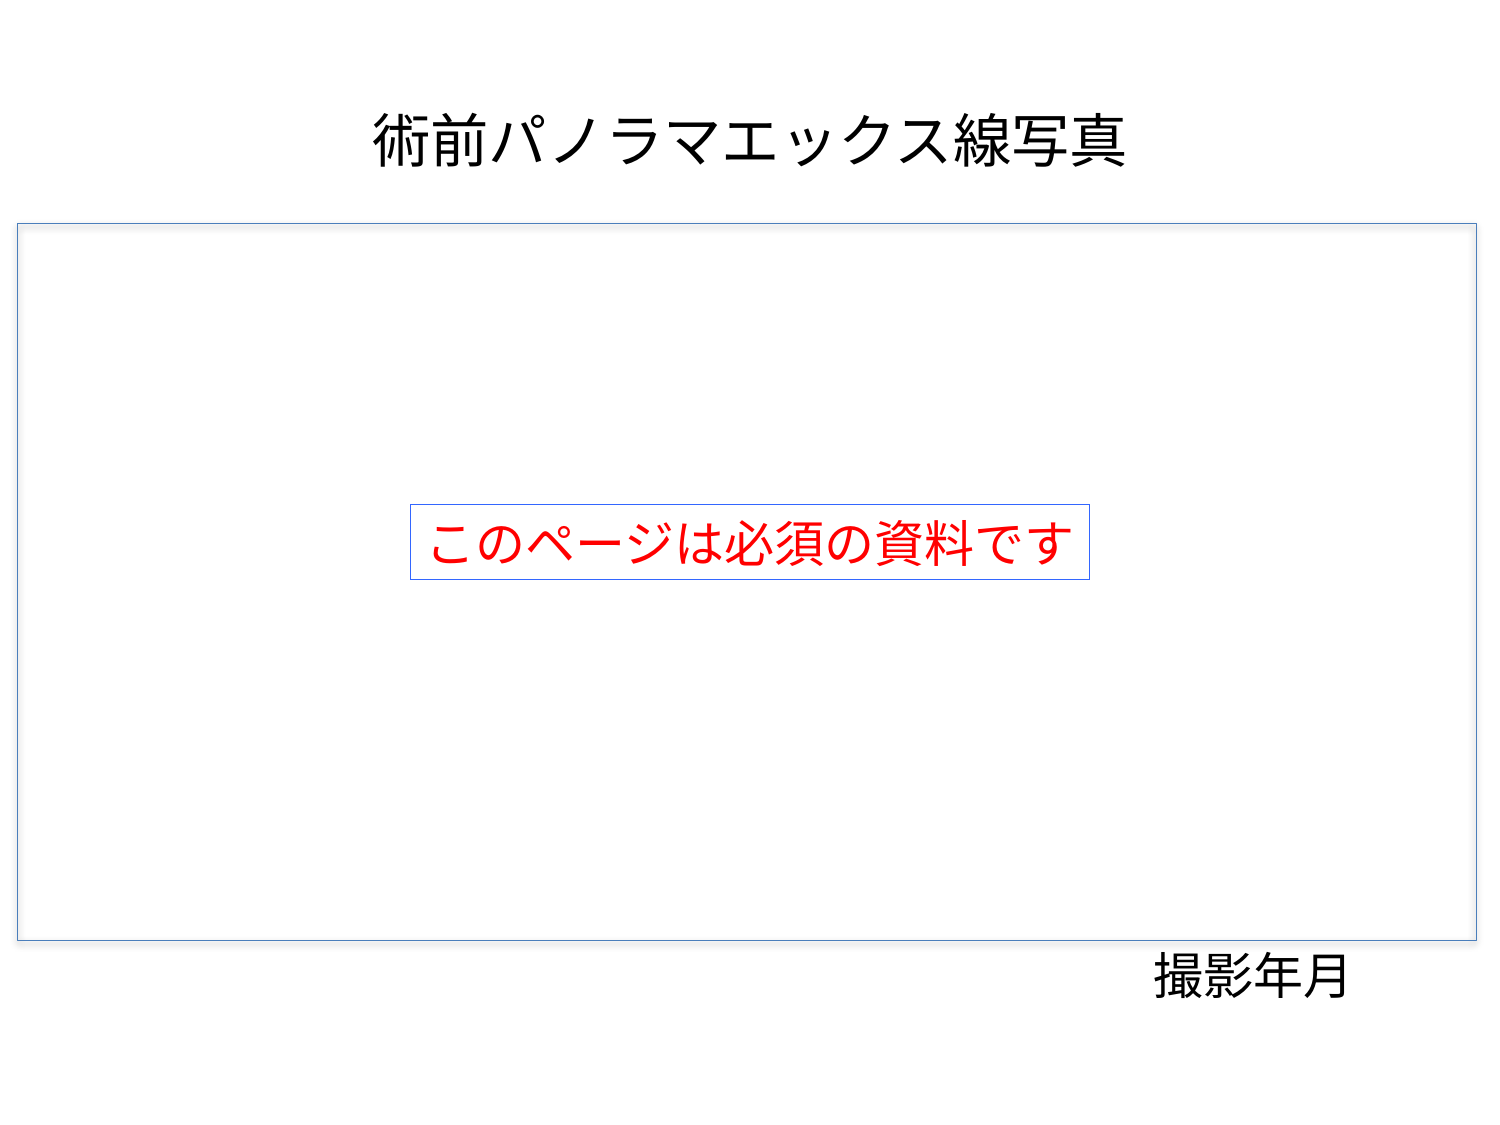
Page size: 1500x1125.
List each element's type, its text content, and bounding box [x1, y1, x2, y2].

text_box [17, 223, 1477, 941]
text_box 撮影年月 [1037, 937, 1471, 1013]
title 術前パノラマエックス線写真 [75, 45, 1425, 221]
